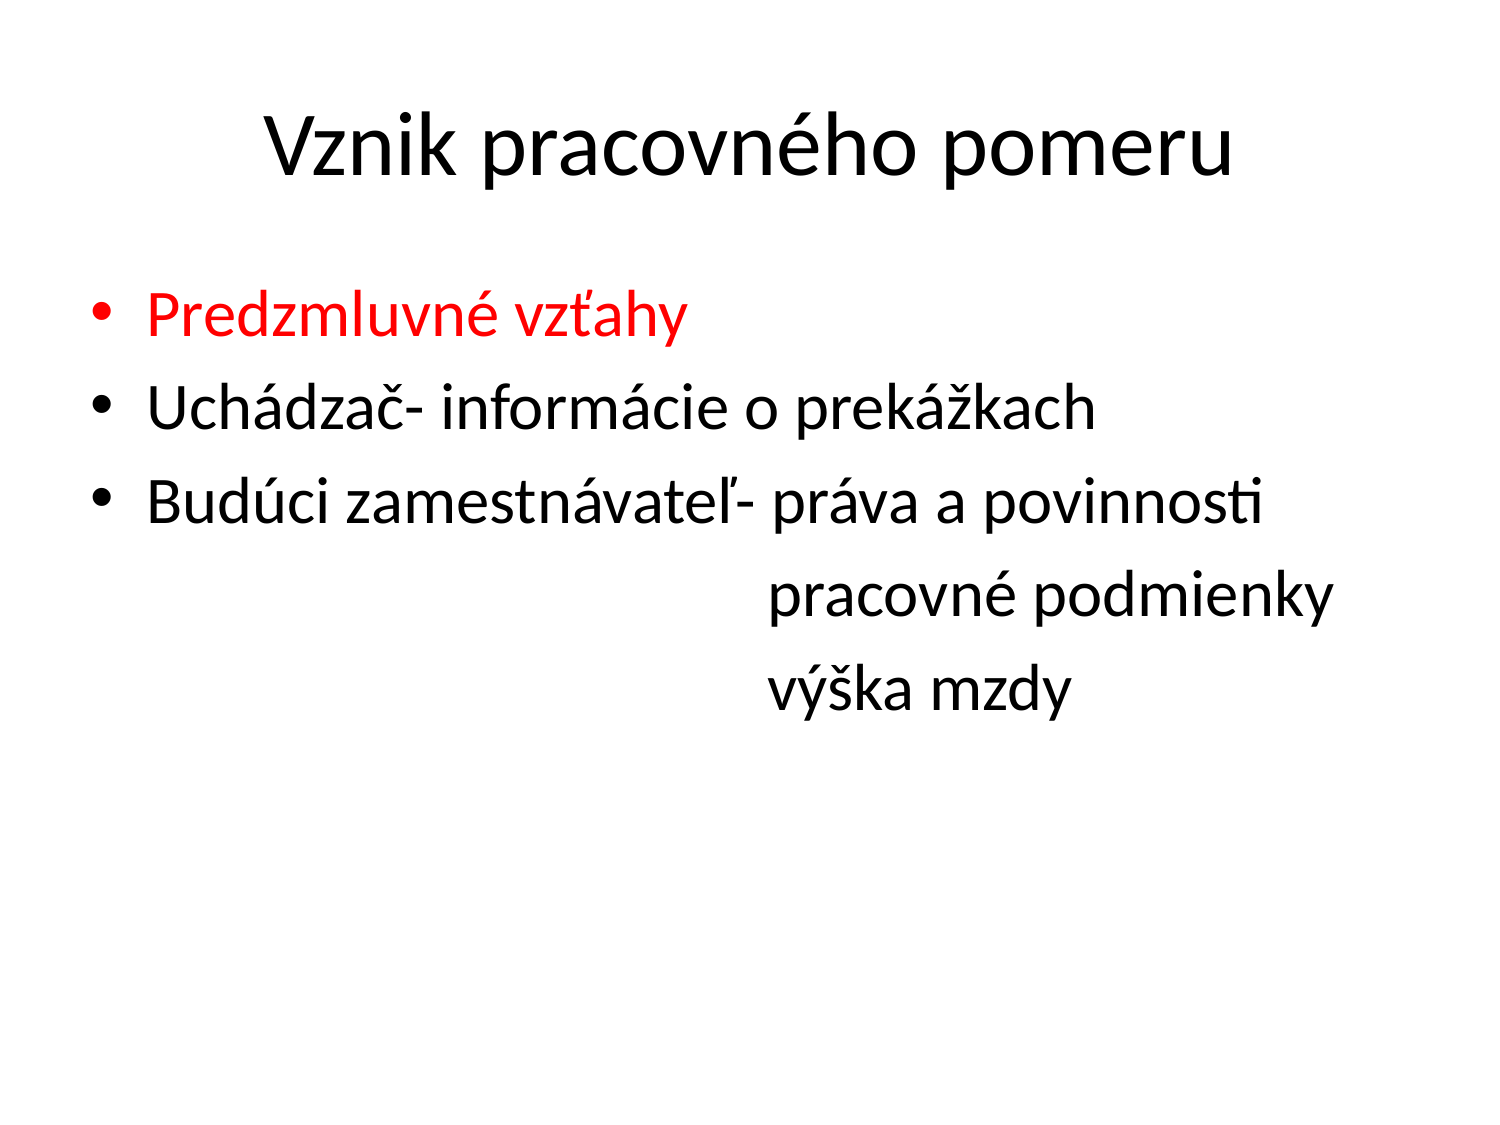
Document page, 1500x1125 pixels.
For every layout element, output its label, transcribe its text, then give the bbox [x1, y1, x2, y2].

list Predzmluvné vzťahy Uchádzač- informácie o prekážkach Budúci zamestnávateľ- práva a povinnosti pracovné podmienky výška mzdy [75, 262, 1425, 1005]
title Vznik pracovného pomeru [75, 45, 1425, 233]
